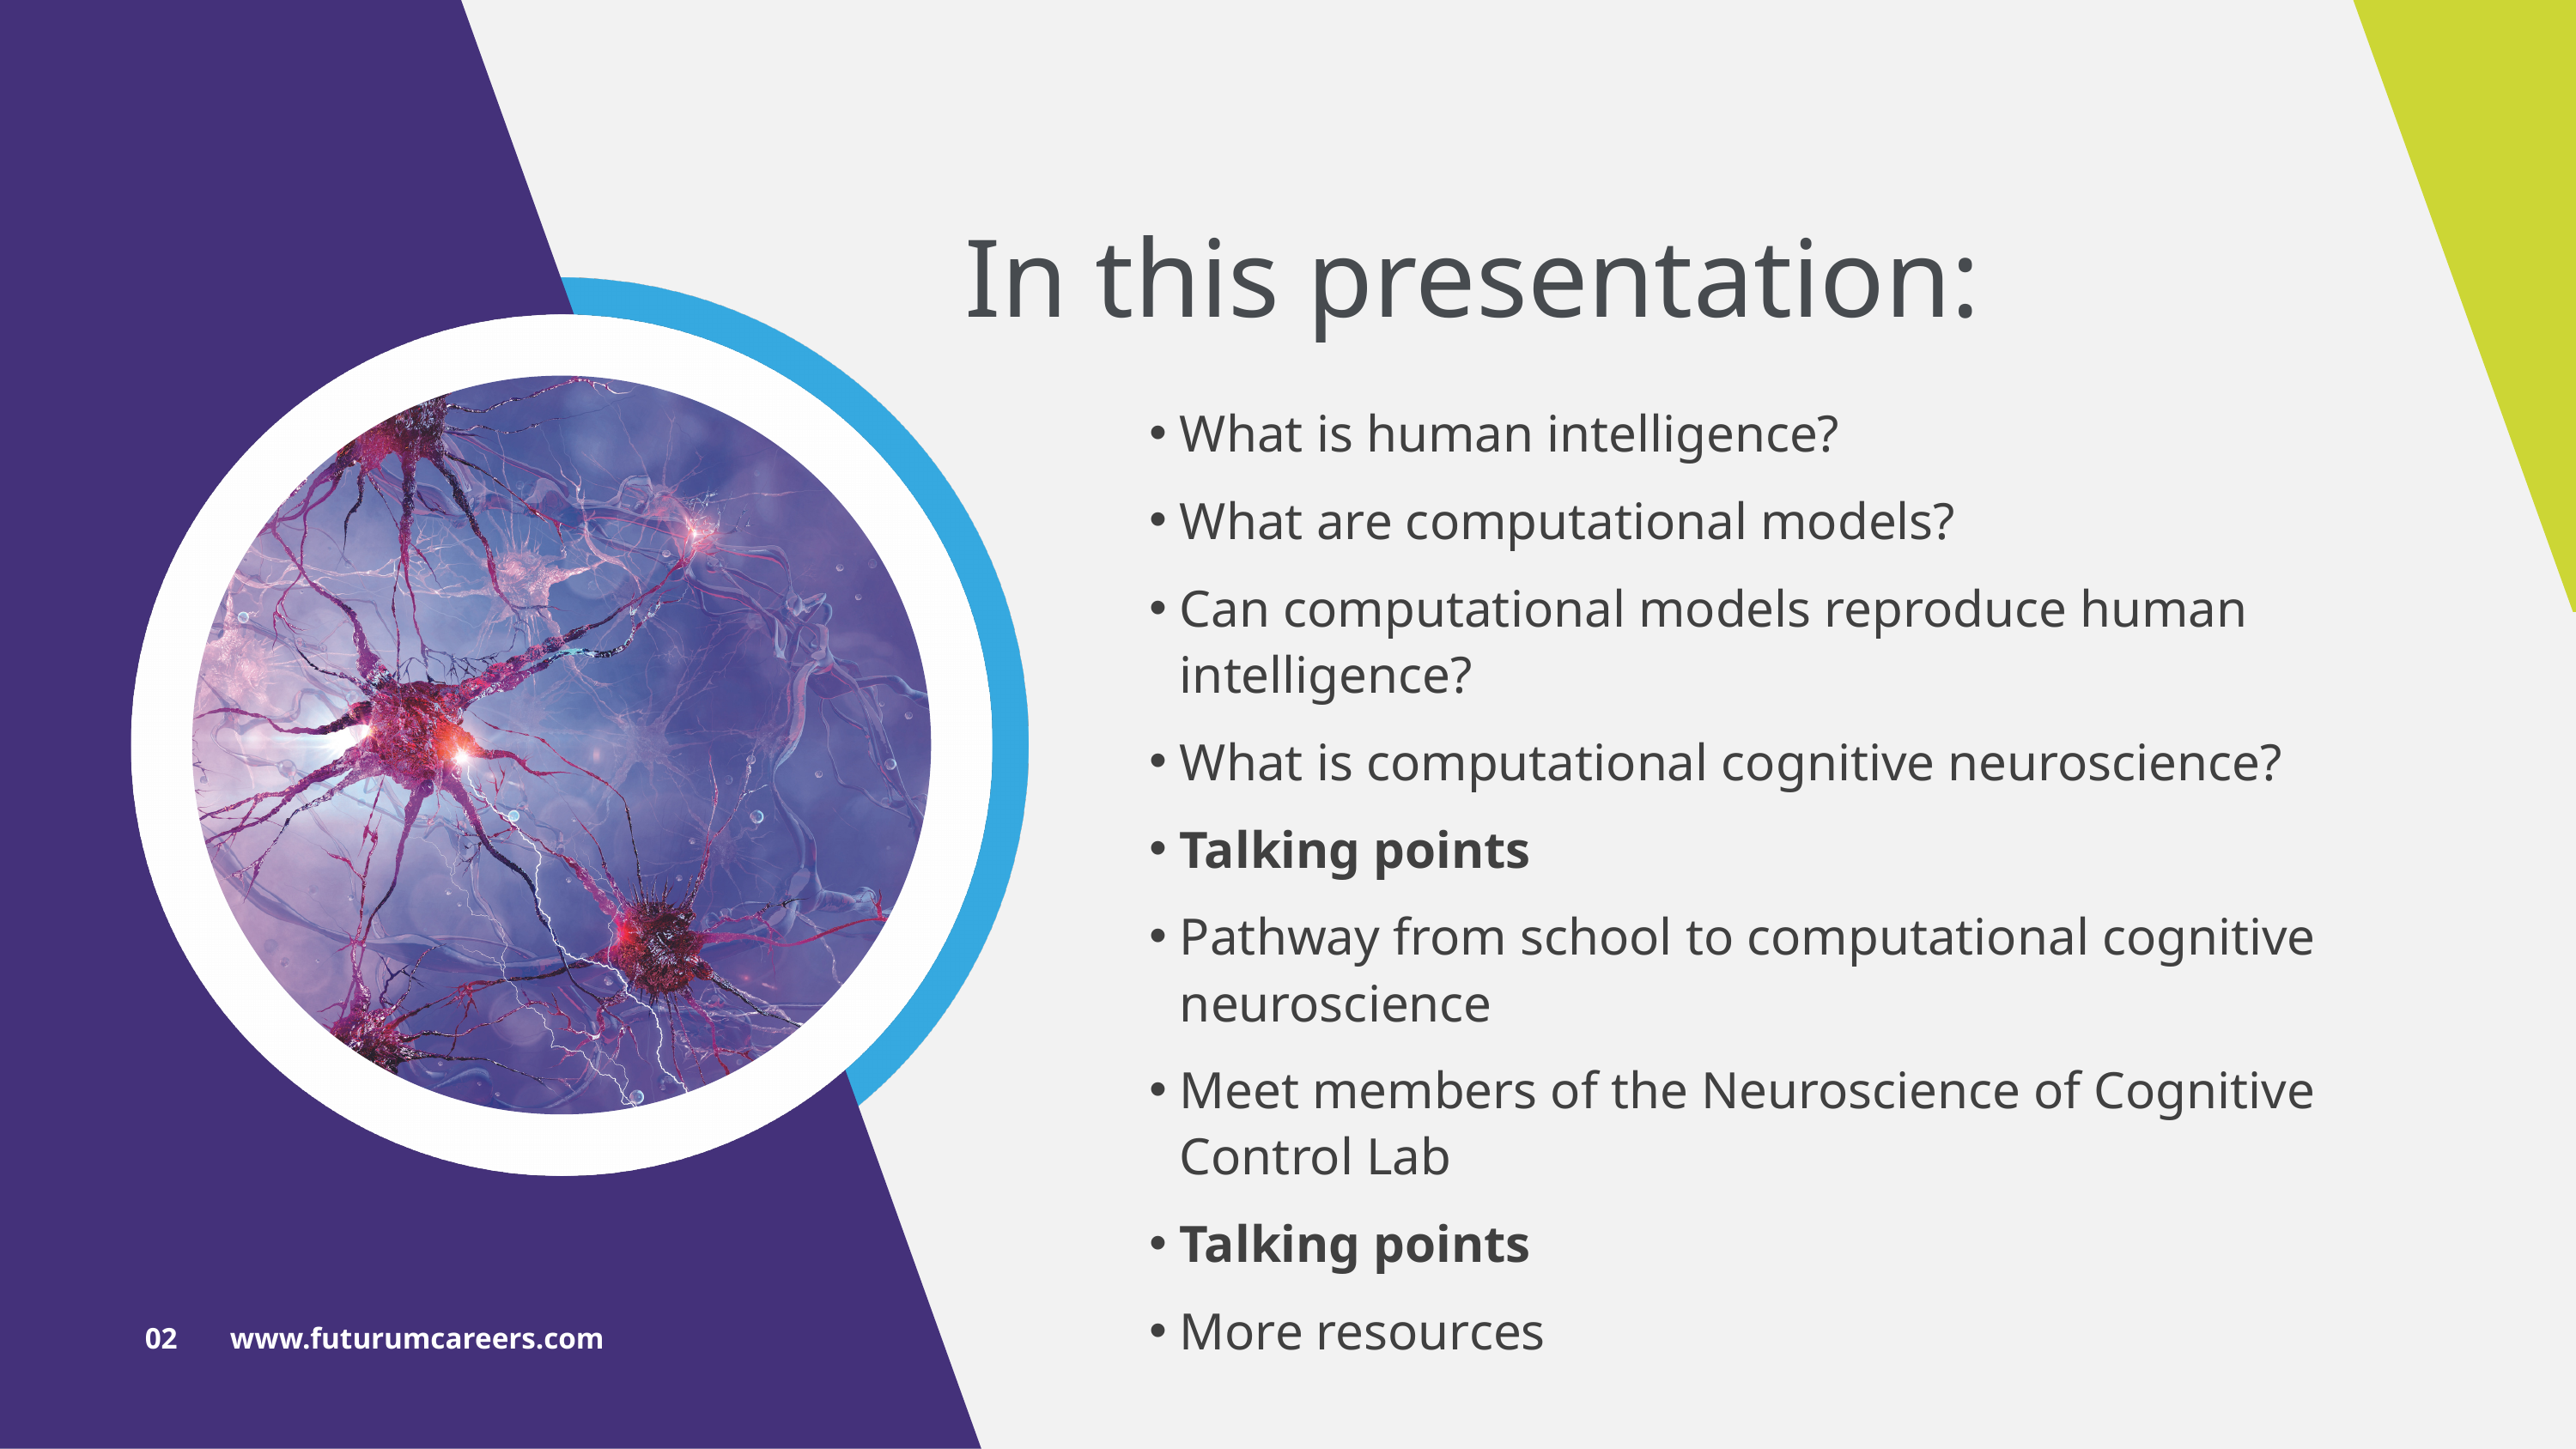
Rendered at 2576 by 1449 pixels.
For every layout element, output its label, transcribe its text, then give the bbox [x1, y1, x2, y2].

text_box What is human intelligence? What are computational models? Can computational models reproduce human intelligence? What is computational cognitive neuroscience? Talking points Pathway from school to computational cognitive neuroscience Meet members of the Neuroscience of Cognitive Control Lab Talking points More resources [1119, 396, 2482, 1361]
text_box In this presentation: [1219, 236, 2185, 339]
text_box 02 www.futurumcareers.com [144, 1312, 847, 1355]
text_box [0, 233, 1216, 1216]
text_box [2190, 162, 2576, 449]
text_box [191, 375, 932, 1115]
